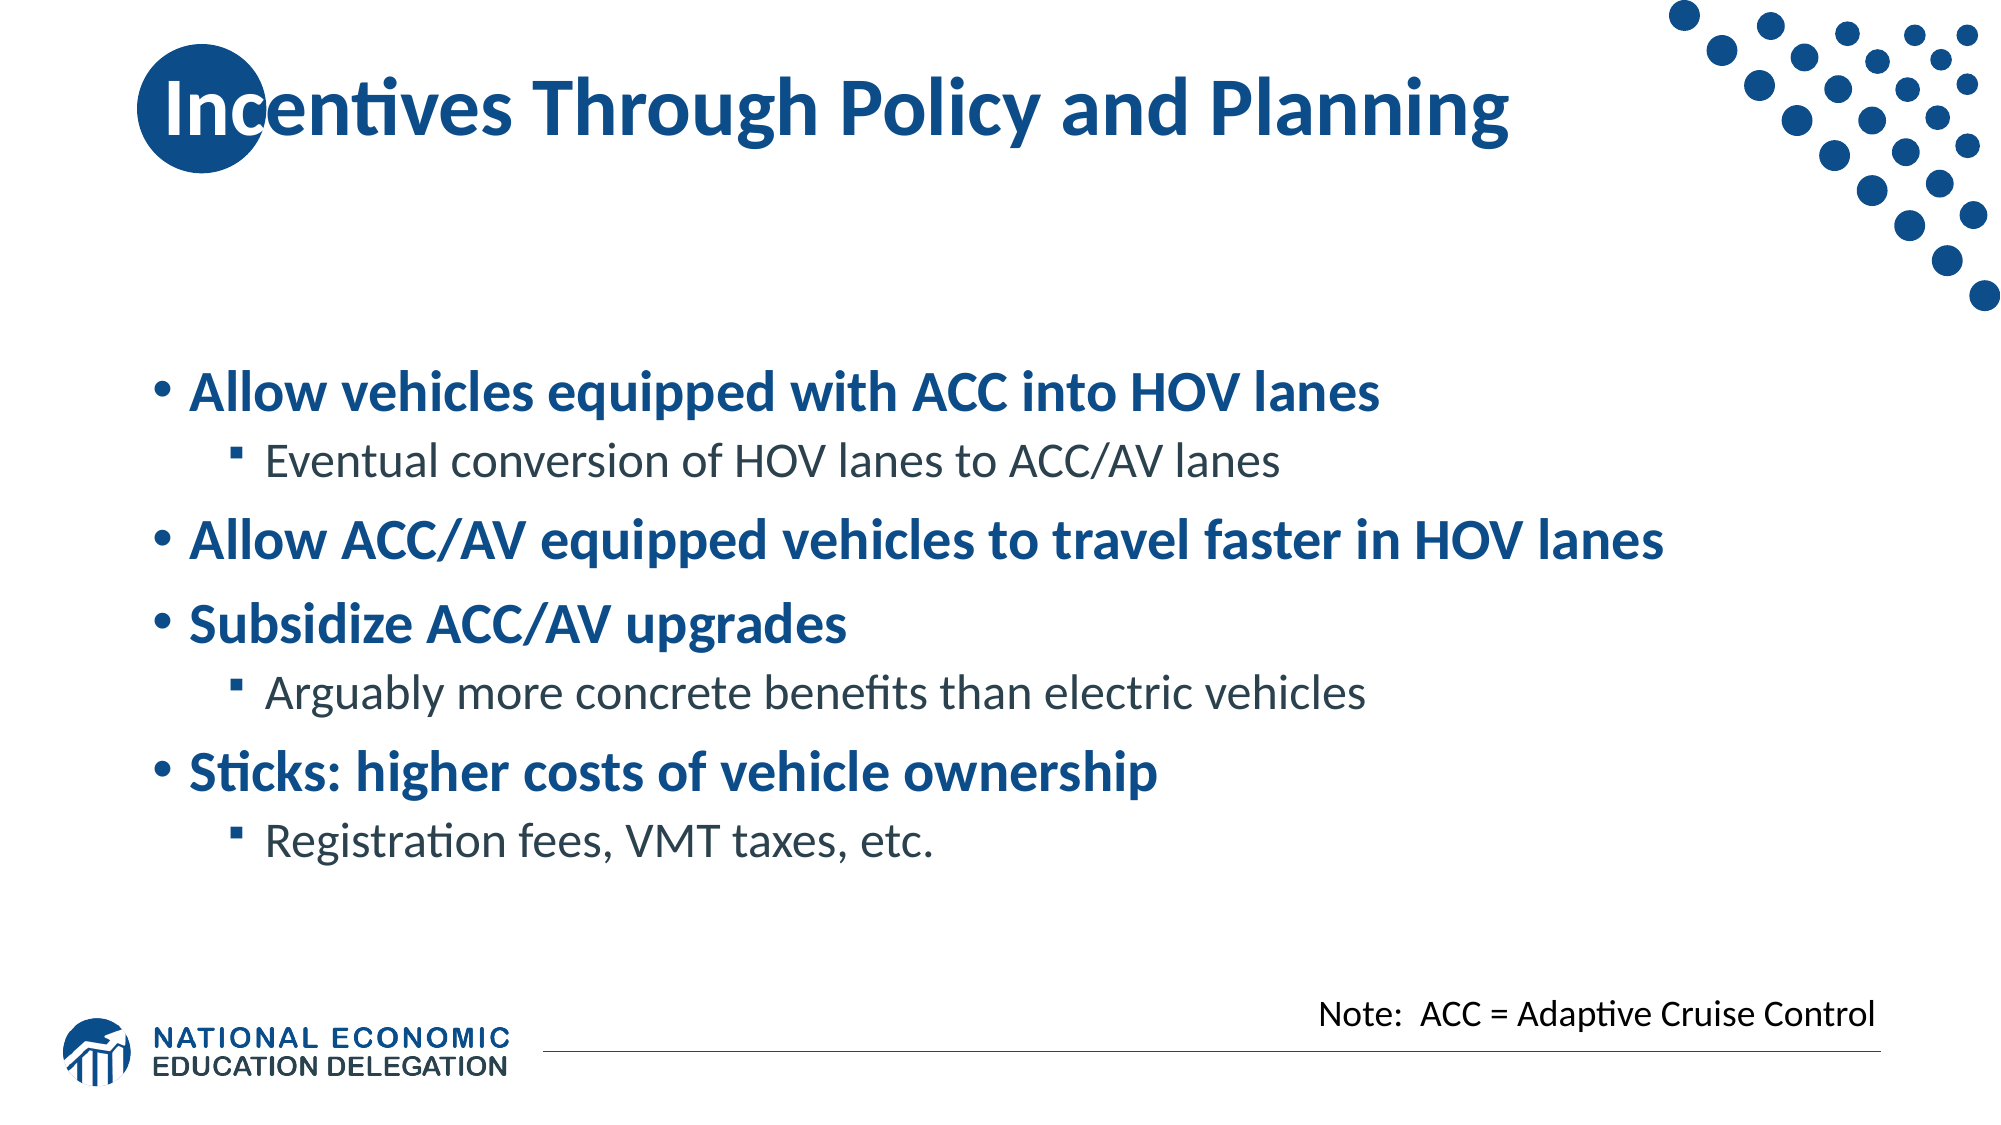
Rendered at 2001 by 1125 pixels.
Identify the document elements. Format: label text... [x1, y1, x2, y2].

list Allow vehicles equipped with ACC into HOV lanes Eventual conversion of HOV lanes to ACC/AV lanes Allow ACC/AV equipped vehicles to travel faster in HOV lanes Subsidize ACC/AV upgrades Arguably more concrete benefits than electric vehicles Sticks: higher costs of vehicle ownership Registration fees, VMT taxes, etc. [137, 257, 1863, 972]
title Incentives Through Policy and Planning [148, 0, 1874, 218]
picture [55, 1013, 520, 1091]
text_box Note: ACC = Adaptive Cruise Control [1303, 981, 1892, 1042]
